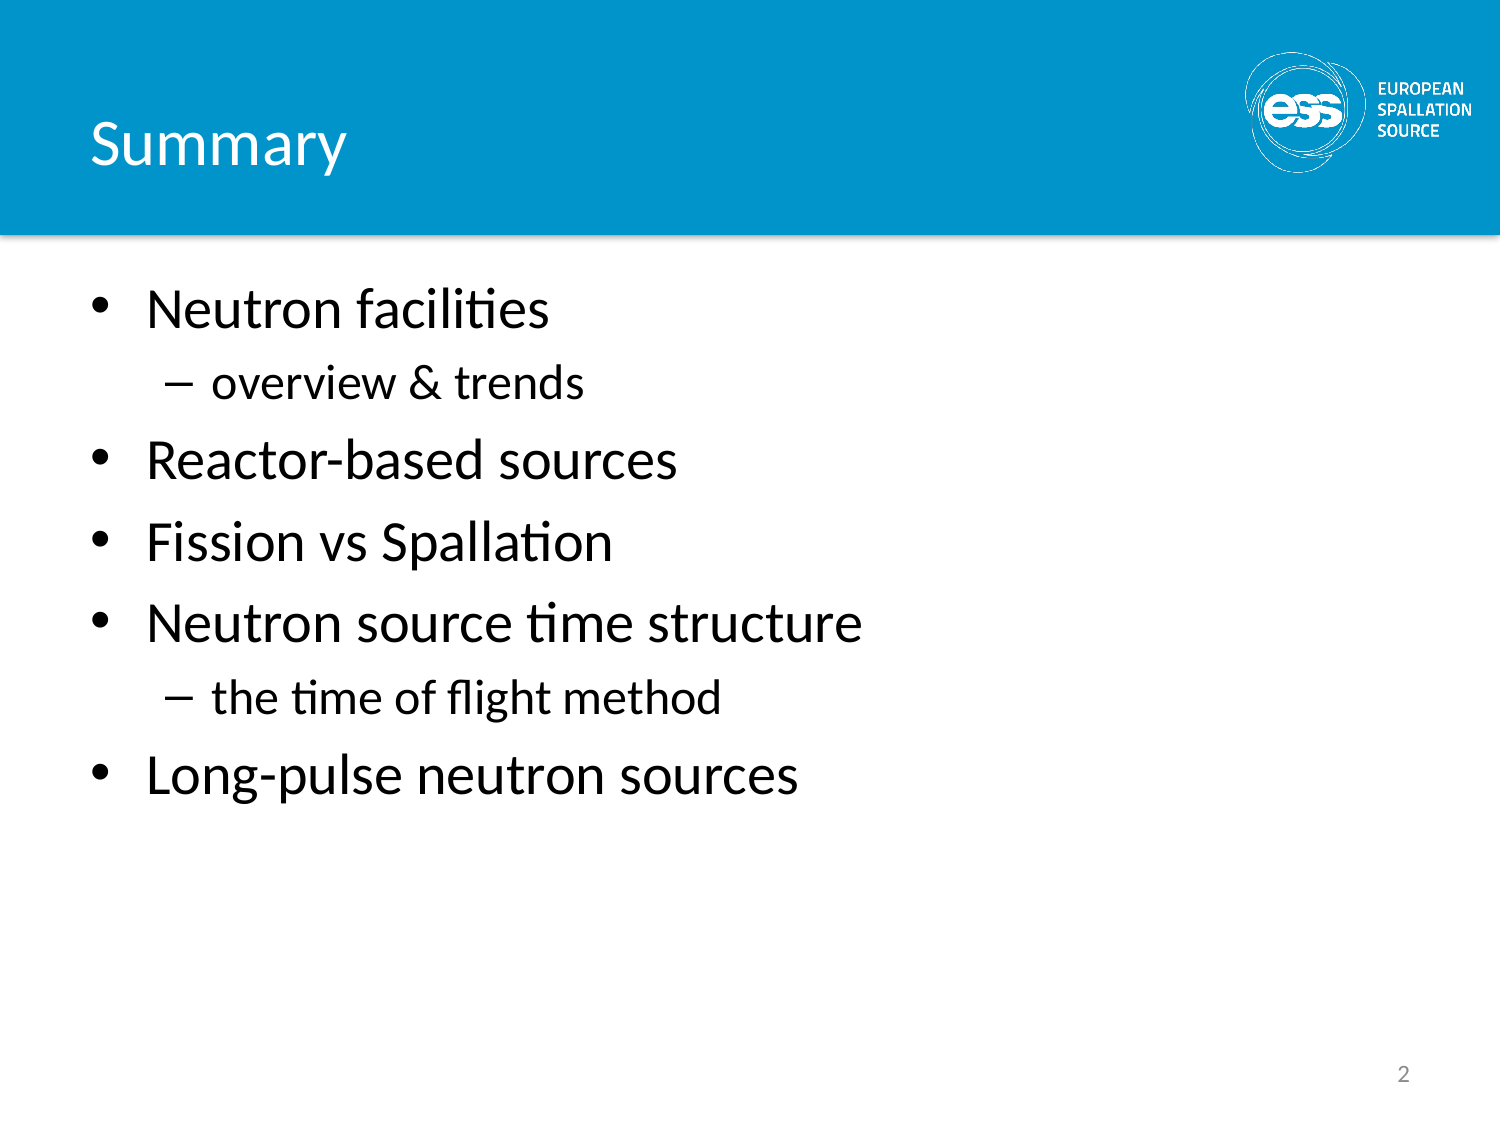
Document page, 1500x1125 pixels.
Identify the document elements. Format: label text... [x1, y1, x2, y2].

picture [1454, 83, 1458, 94]
picture [1409, 104, 1415, 115]
picture [1389, 104, 1393, 115]
picture [1418, 104, 1423, 115]
title Summary [75, 45, 1247, 233]
picture [1379, 83, 1385, 94]
picture [1443, 86, 1450, 93]
slide_number 2 [1074, 1042, 1425, 1103]
picture [1422, 125, 1428, 134]
picture [1398, 109, 1406, 115]
picture [1423, 83, 1430, 94]
picture [1400, 83, 1407, 94]
picture [1432, 125, 1438, 136]
list Neutron facilities overview & trends Reactor-based sources Fission vs Spallation Neutron source time structure the time of flight method Long-pulse neutron sources [75, 262, 1425, 1005]
picture [1436, 104, 1444, 115]
picture [1264, 94, 1342, 127]
